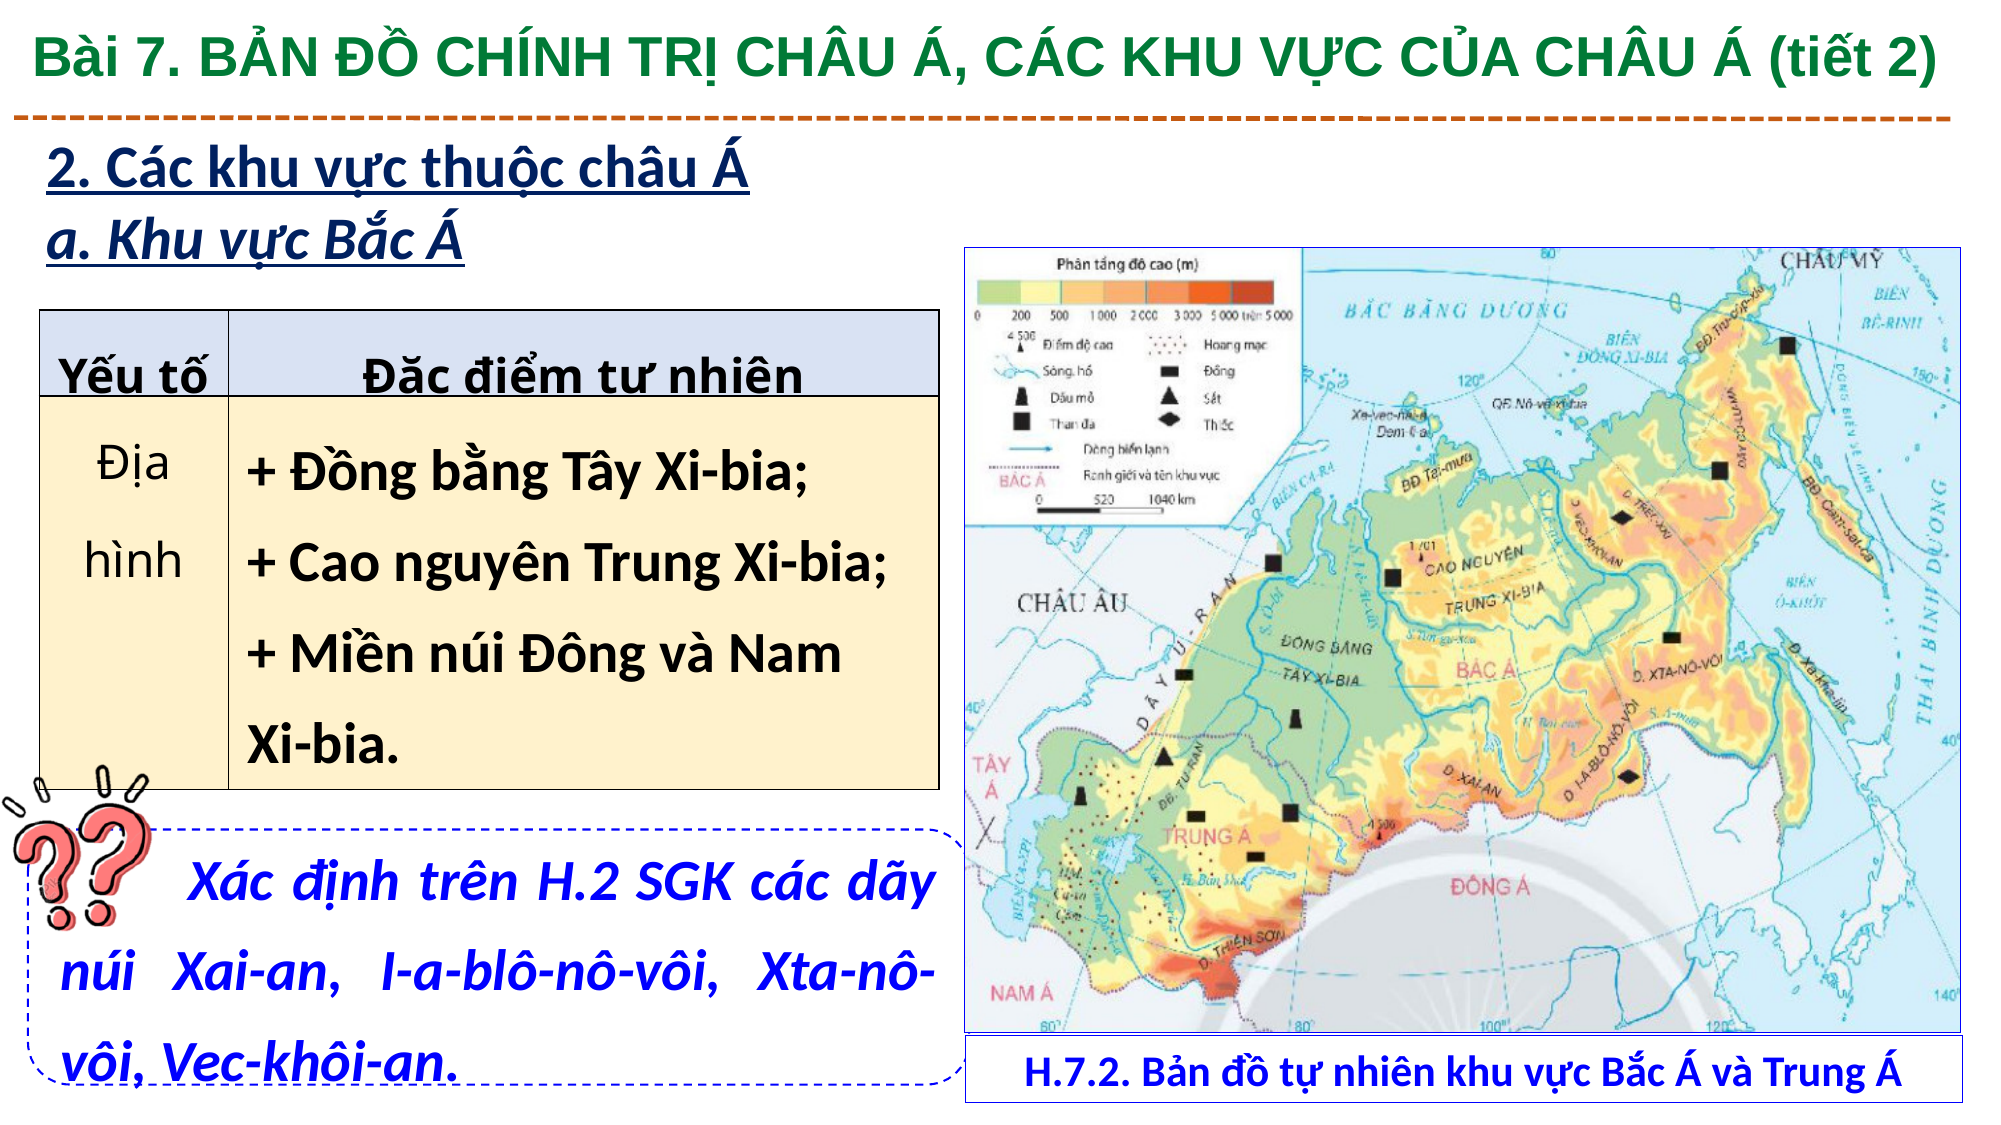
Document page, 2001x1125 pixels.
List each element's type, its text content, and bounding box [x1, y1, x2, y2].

table_header Đặc điểm tự nhiên [229, 311, 938, 395]
text_box Xác định trên H.2 SGK các dãy núi Xai-an, I-a-blô-nô-vôi, Xta-nô-vôi, Vec-khôi-an. [26, 828, 971, 1086]
table_cell [229, 397, 938, 789]
text_box + Đồng bằng Tây Xi-bia; + Cao nguyên Trung Xi-bia; + Miền núi Đông và Nam Xi-bia. [232, 403, 914, 783]
text_box Bài 7. BẢN ĐỒ CHÍNH TRỊ CHÂU Á, CÁC KHU VỰC CỦA CHÂU Á (tiết 2) [0, 12, 1971, 95]
picture [0, 756, 160, 935]
table_cell Địa hình [40, 397, 228, 789]
text_box H.7.2. Bản đồ tự nhiên khu vực Bắc Á và Trung Á [965, 1035, 1963, 1103]
picture [964, 247, 1961, 1033]
table_header Yếu tố [40, 311, 228, 395]
text_box 2. Các khu vực thuộc châu Á a. Khu vực Bắc Á [31, 119, 766, 279]
